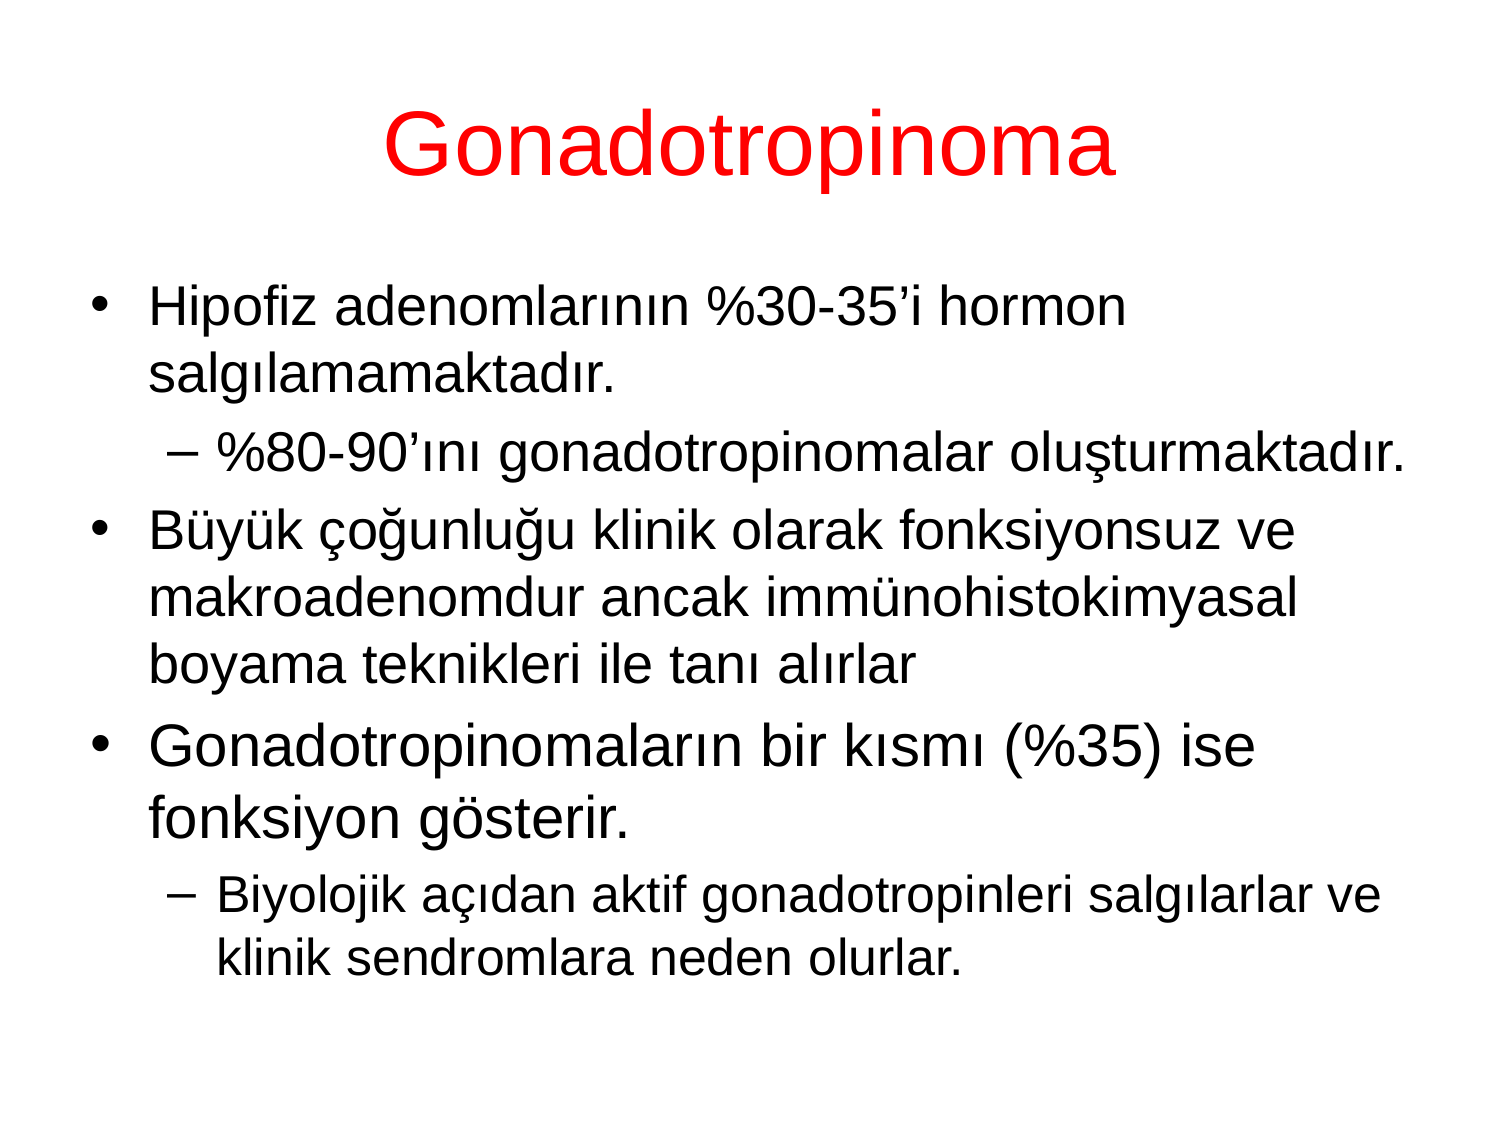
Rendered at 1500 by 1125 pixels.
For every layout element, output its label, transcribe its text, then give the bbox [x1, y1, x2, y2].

list Hipofiz adenomlarının %30-35’i hormon salgılamamaktadır. %80-90’ını gonadotropinomalar oluşturmaktadır. Büyük çoğunluğu klinik olarak fonksiyonsuz ve makroadenomdur ancak immünohistokimyasal boyama teknikleri ile tanı alırlar Gonadotropinomaların bir kısmı (%35) ise fonksiyon gösterir. Biyolojik açıdan aktif gonadotropinleri salgılarlar ve klinik sendromlara neden olurlar. [75, 262, 1425, 1005]
title Gonadotropinoma [75, 45, 1425, 233]
